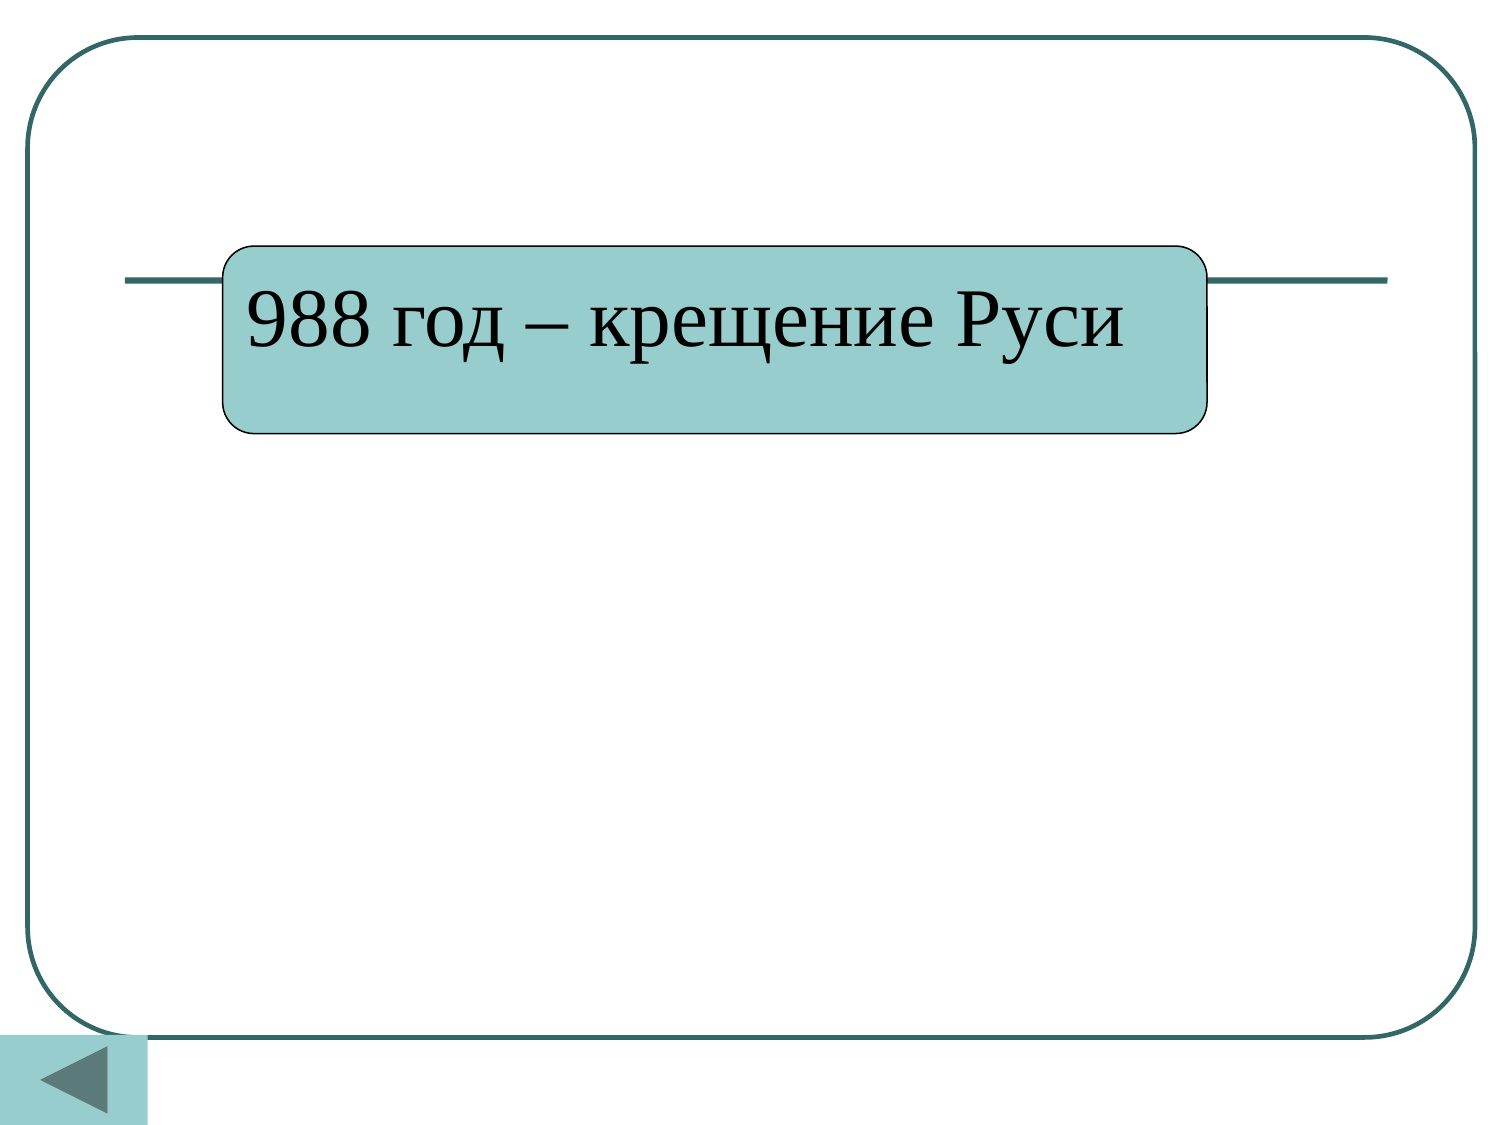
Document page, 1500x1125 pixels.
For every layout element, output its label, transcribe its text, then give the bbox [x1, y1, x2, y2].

text_box 988 год – крещение Руси [222, 246, 1208, 434]
text_box [0, 1034, 148, 1125]
